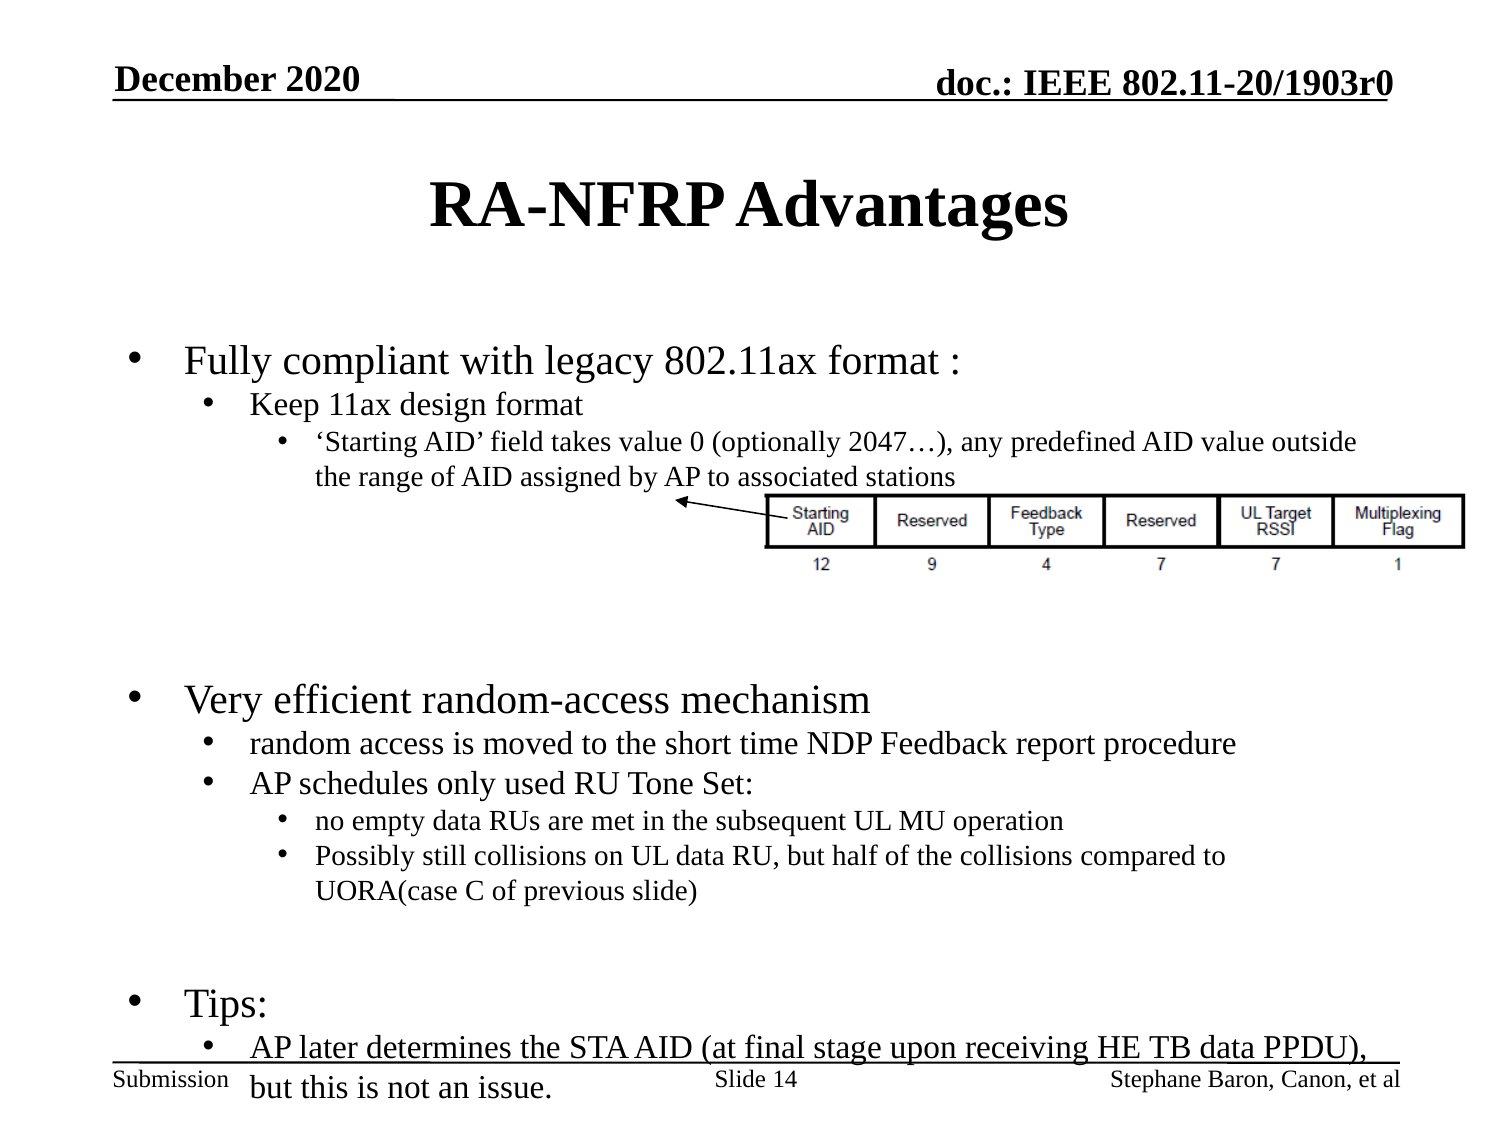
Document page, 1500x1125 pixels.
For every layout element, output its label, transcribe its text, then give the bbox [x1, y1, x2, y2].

footer Stephane Baron, Canon, et al [878, 1061, 1402, 1093]
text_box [674, 499, 788, 519]
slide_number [114, 54, 423, 100]
slide_number Slide 14 [712, 1061, 800, 1123]
list Fully compliant with legacy 802.11ax format : Keep 11ax design format ‘Starting AID’ field takes value 0 (optionally 2047…), any predefined AID value outside the range of AID assigned by AP to associated stations Very efficient random-access mechanism random access is moved to the short time NDP Feedback report procedure AP schedules only used RU Tone Set: no empty data RUs are met in the subsequent UL MU operation Possibly still collisions on UL data RU, but half of the collisions compared to UORA(case C of previous slide) Tips: AP later determines the STA AID (at final stage upon receiving HE TB data PPDU), but this is not an issue. [112, 324, 1388, 1000]
picture [759, 490, 1483, 576]
title RA-NFRP Advantages [112, 112, 1388, 288]
